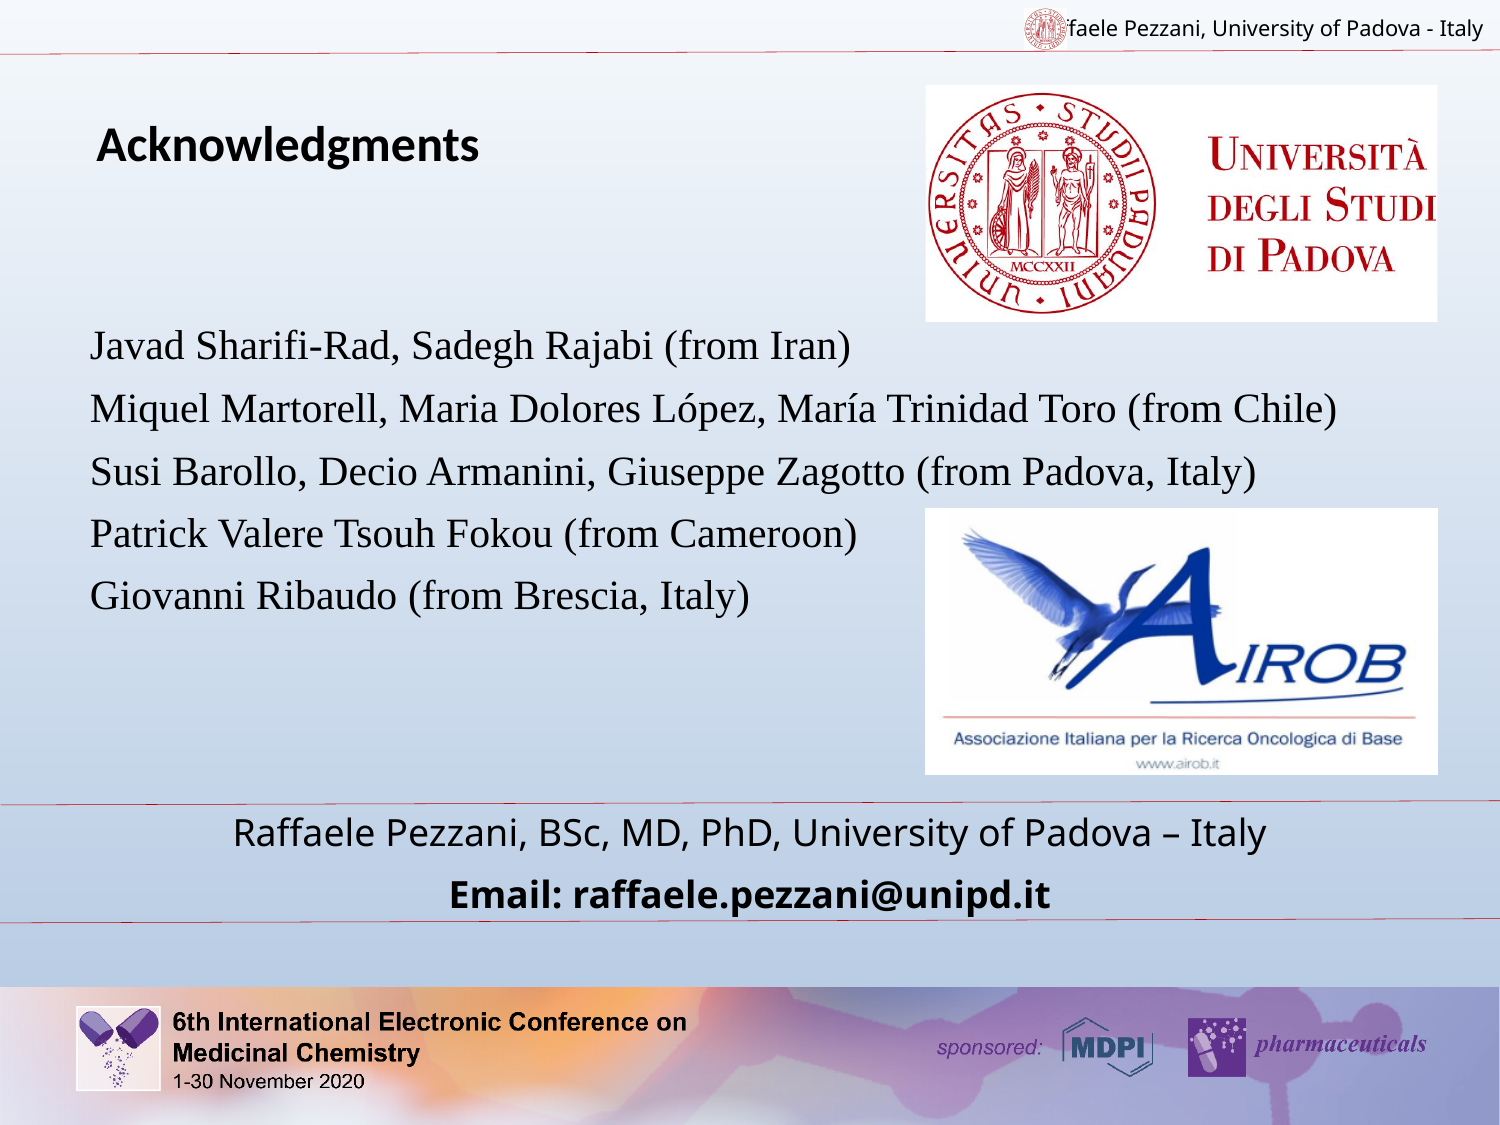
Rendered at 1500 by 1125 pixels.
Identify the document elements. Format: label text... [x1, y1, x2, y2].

picture [925, 507, 1438, 776]
text_box Acknowledgments [81, 104, 920, 179]
text_box Javad Sharifi-Rad, Sadegh Rajabi (from Iran) Miquel Martorell, Maria Dolores López, María Trinidad Toro (from Chile) Susi Barollo, Decio Armanini, Giuseppe Zagotto (from Padova, Italy) Patrick Valere Tsouh Fokou (from Cameroon) Giovanni Ribaudo (from Brescia, Italy) [74, 310, 1360, 626]
picture [925, 85, 1438, 322]
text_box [0, 800, 1500, 806]
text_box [0, 6, 1500, 55]
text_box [0, 918, 1500, 924]
text_box Raffaele Pezzani, BSc, MD, PhD, University of Padova – Italy Email: raffaele.pezzani@unipd.it [0, 813, 1500, 917]
picture [0, 987, 1499, 1125]
